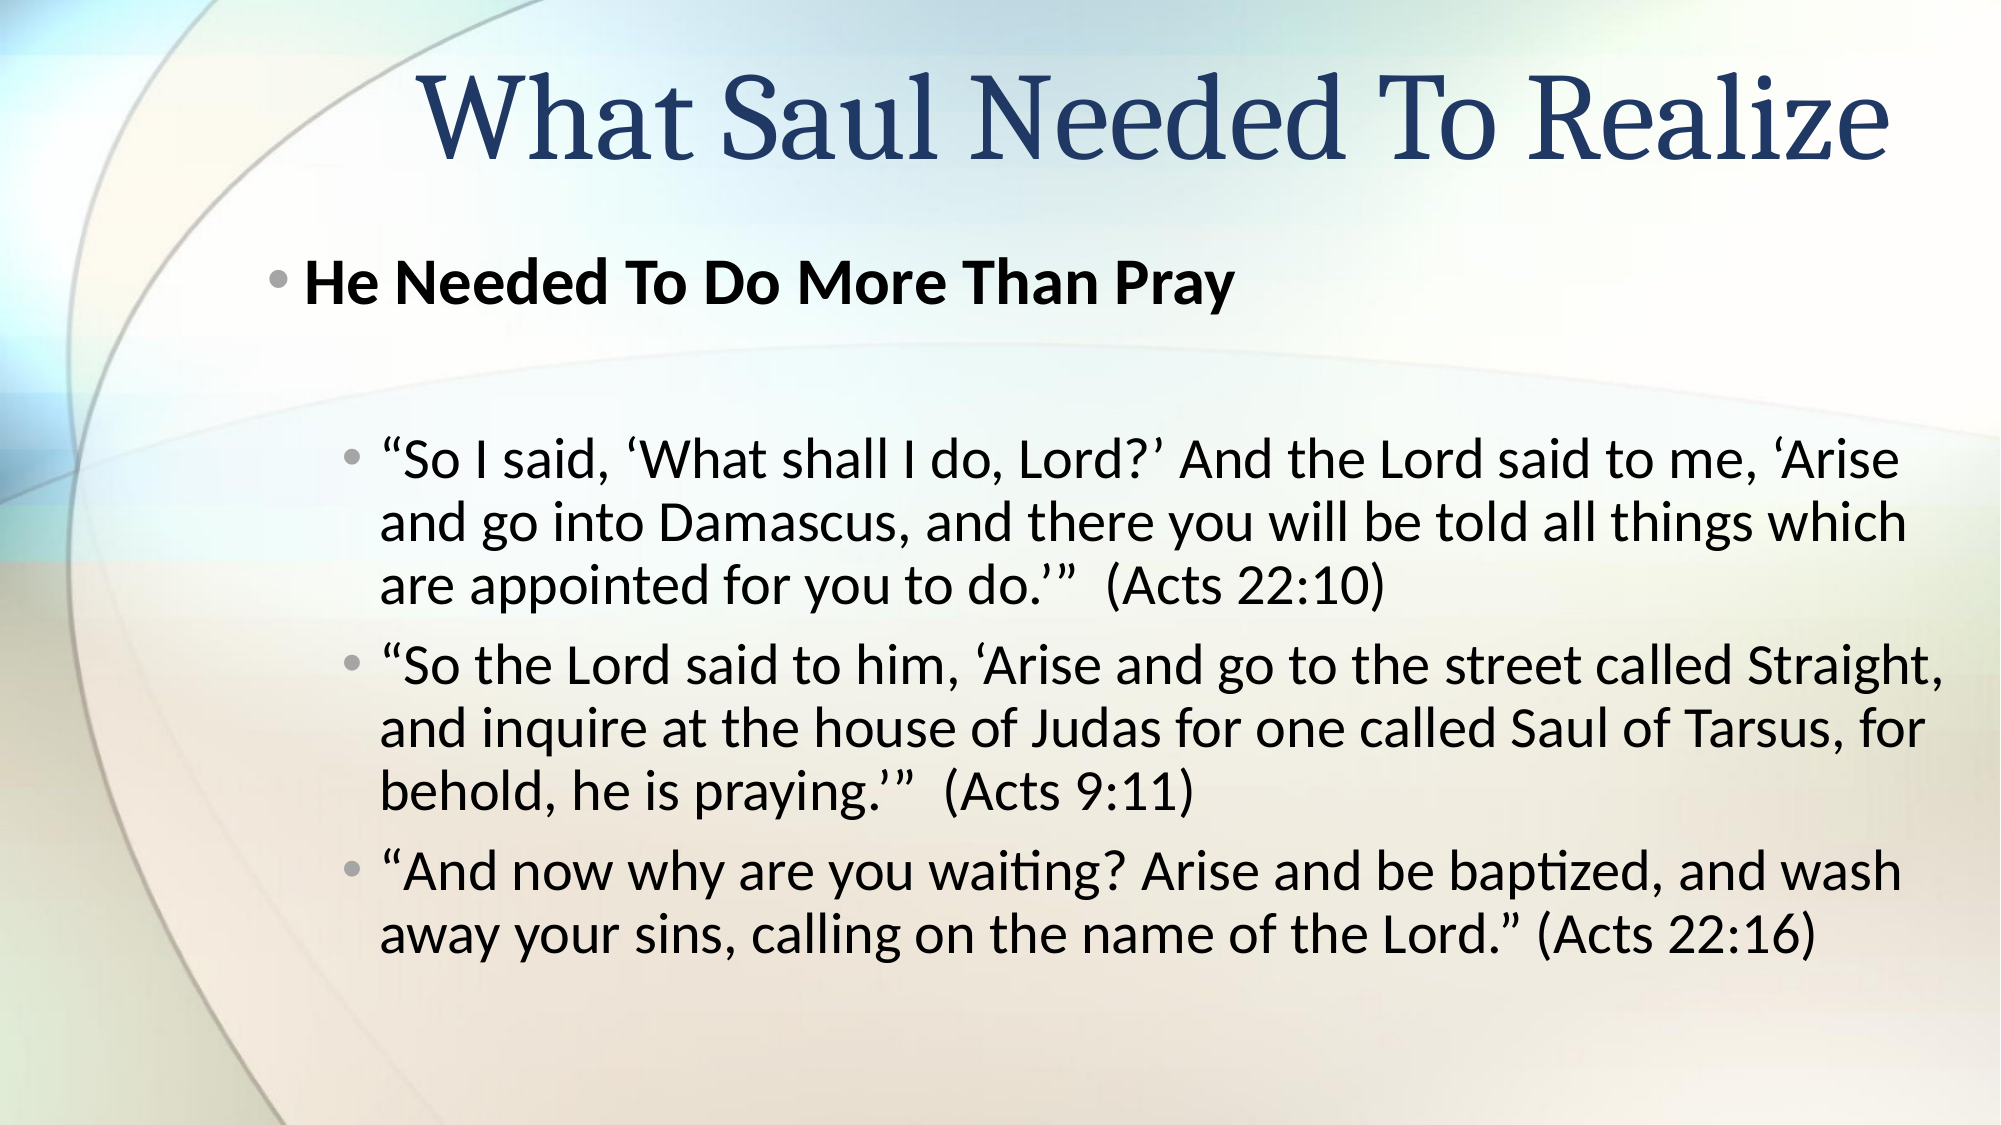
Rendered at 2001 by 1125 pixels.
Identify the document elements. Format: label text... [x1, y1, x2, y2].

picture [0, 0, 2001, 1125]
title What Saul Needed To Realize [400, 0, 2000, 220]
list He Needed To Do More Than Pray “So I said, ‘What shall I do, Lord?’ And the Lord said to me, ‘Arise and go into Damascus, and there you will be told all things which are appointed for you to do.’” (Acts 22:10) “So the Lord said to him, ‘Arise and go to the street called Straight, and inquire at the house of Judas for one called Saul of Tarsus, for behold, he is praying.’” (Acts 9:11) “And now why are you waiting? Arise and be baptized, and wash away your sins, calling on the name of the Lord.” (Acts 22:16) [251, 239, 1972, 1113]
